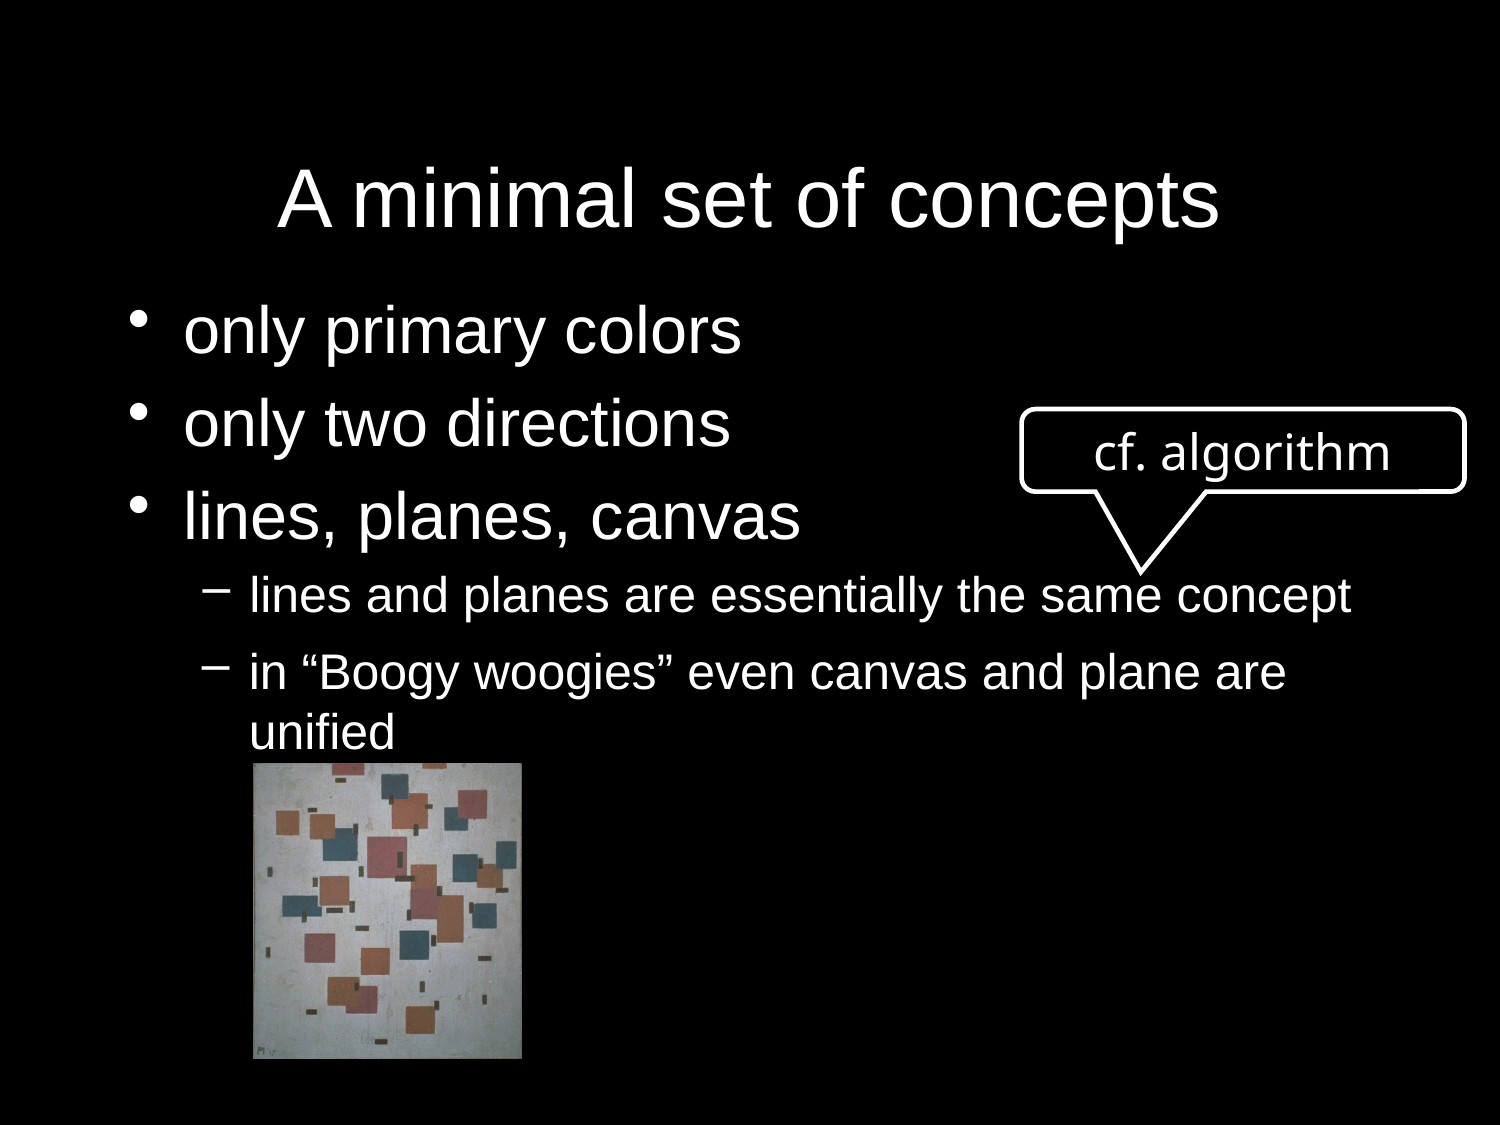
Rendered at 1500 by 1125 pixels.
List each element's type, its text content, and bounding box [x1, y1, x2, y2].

list only primary colors only two directions lines, planes, canvas lines and planes are essentially the same concept [112, 278, 1500, 955]
text_box cf. algorithm [1021, 409, 1465, 573]
title A minimal set of concepts [112, 99, 1388, 278]
picture [252, 763, 523, 1060]
text_box in “Boogy woogies” even canvas and plane are unified [112, 631, 1418, 847]
